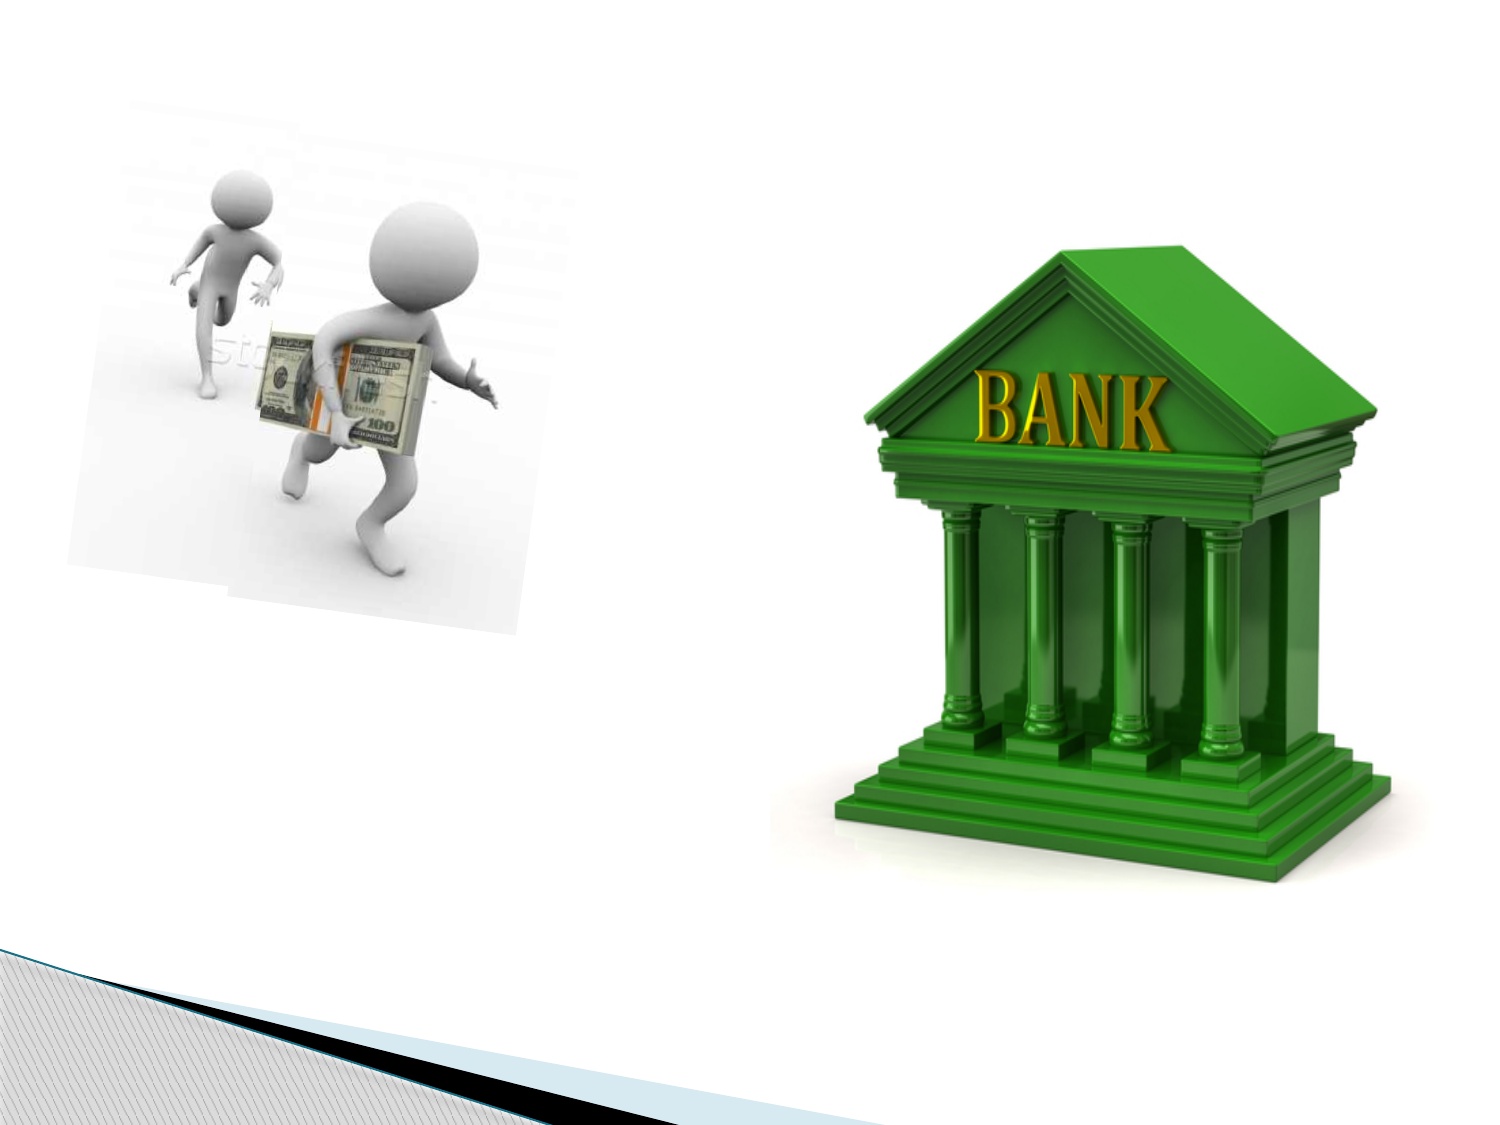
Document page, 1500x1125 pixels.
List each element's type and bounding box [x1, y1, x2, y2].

picture [68, 101, 580, 635]
picture [770, 232, 1451, 899]
